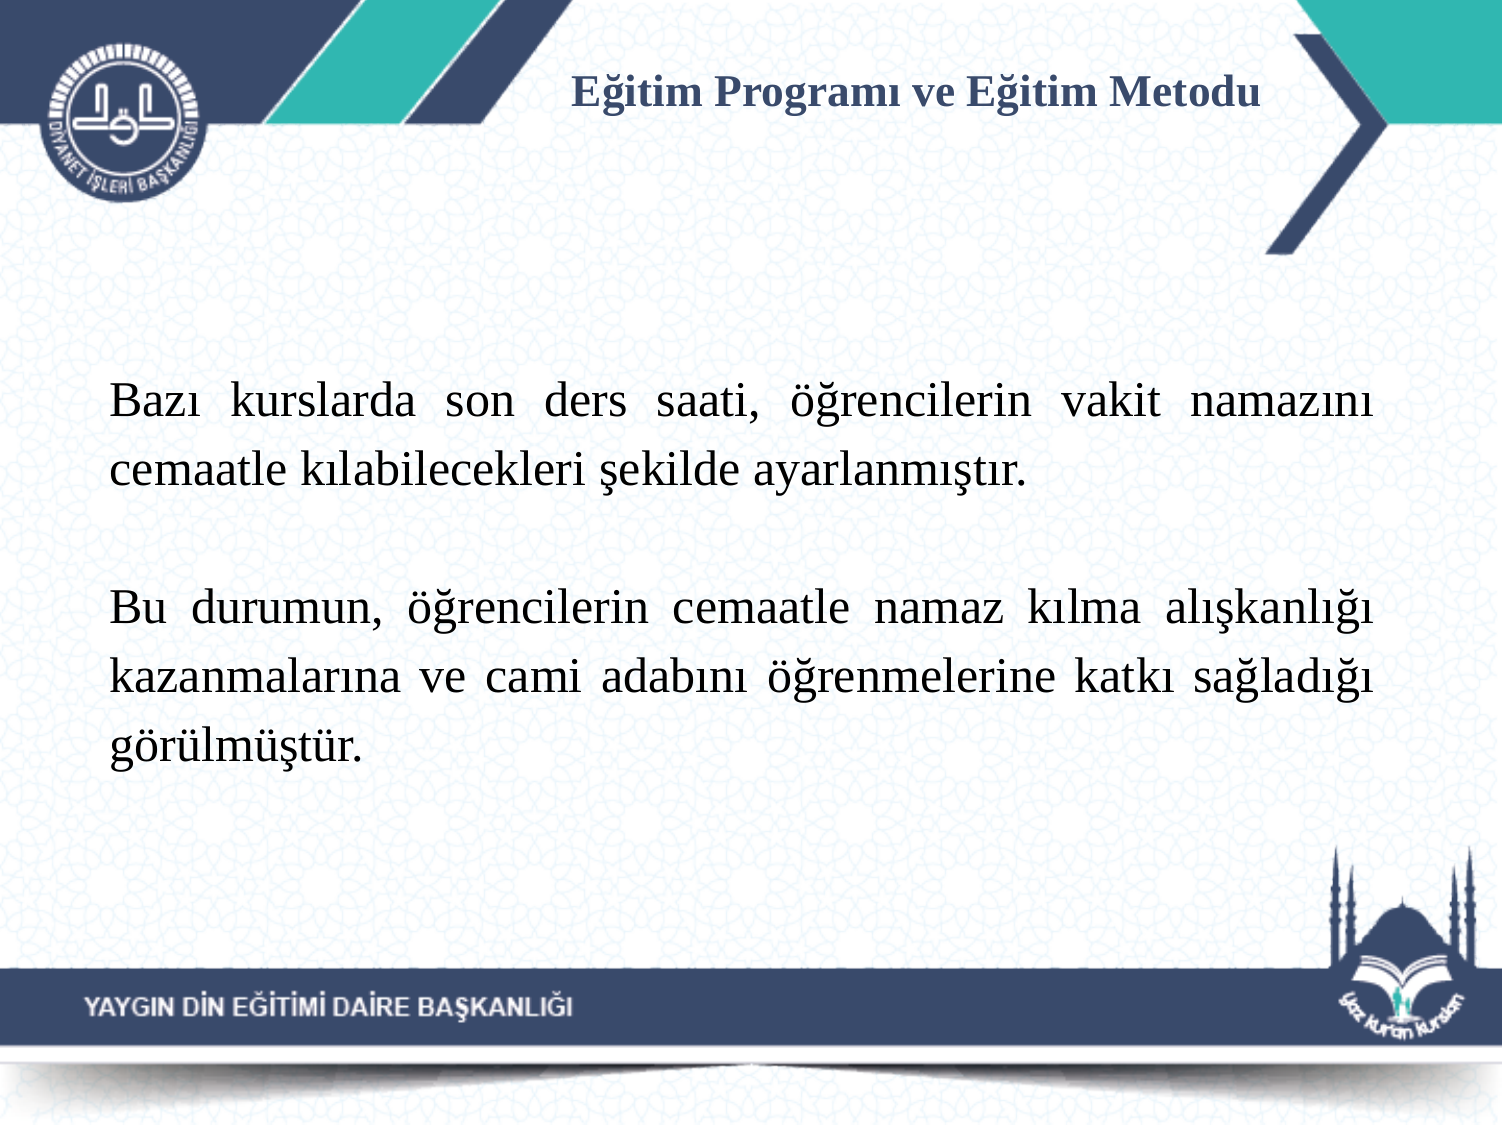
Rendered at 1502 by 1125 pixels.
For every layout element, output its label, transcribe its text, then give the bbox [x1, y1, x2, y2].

title Eğitim Programı ve Eğitim Metodu [523, 38, 1311, 145]
picture [0, 0, 1502, 1125]
text_box Bazı kurslarda son ders saati, öğrencilerin vakit namazını cemaatle kılabilecekleri şekilde ayarlanmıştır. Bu durumun, öğrencilerin cemaatle namaz kılma alışkanlığı kazanmalarına ve cami adabını öğrenmelerine katkı sağladığı görülmüştür. [94, 349, 1390, 779]
